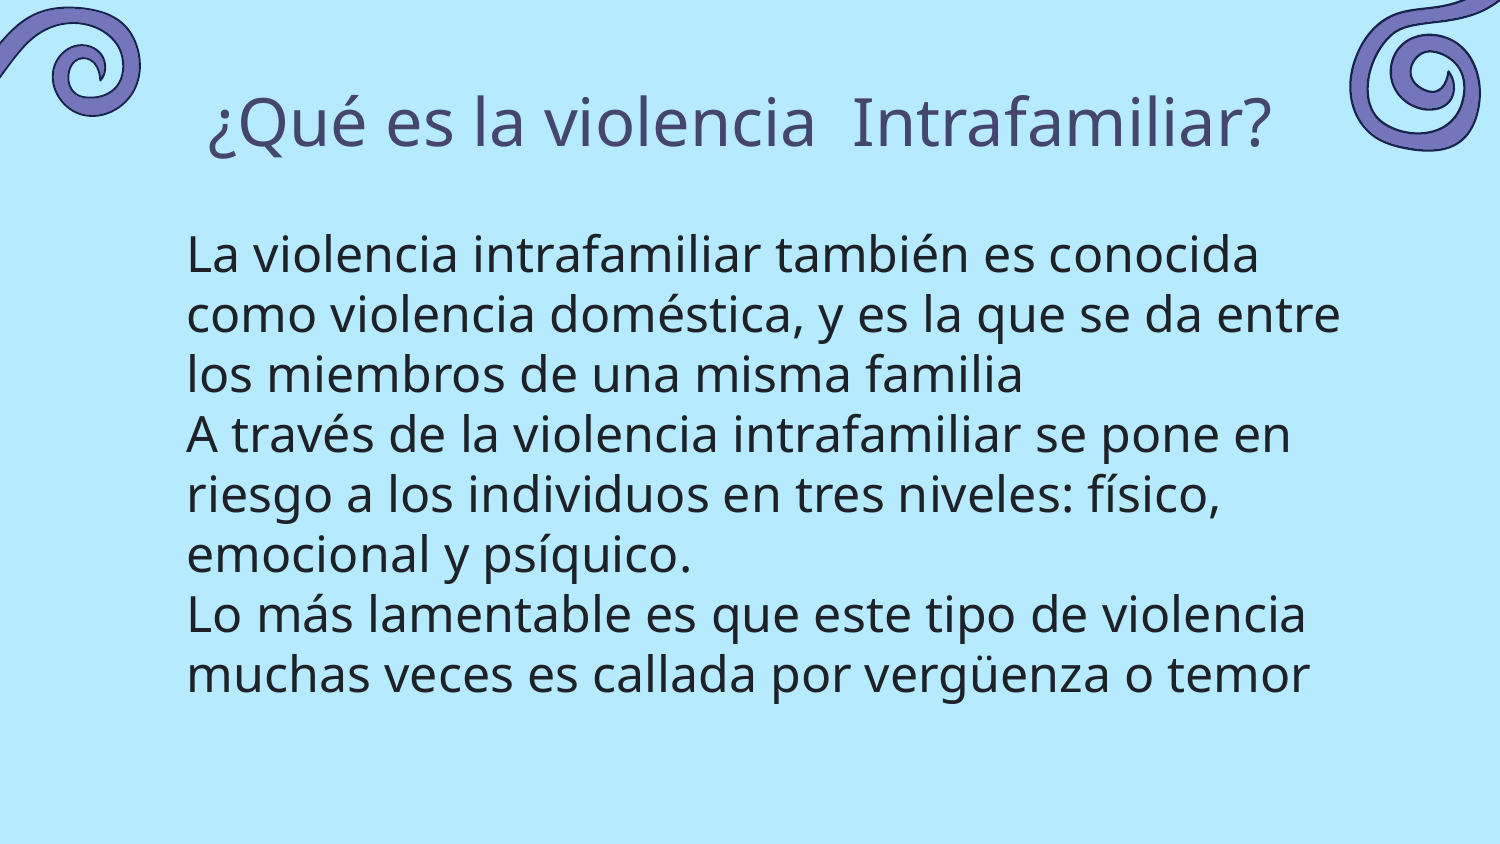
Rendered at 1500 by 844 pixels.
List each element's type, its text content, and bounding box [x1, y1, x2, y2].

title ¿Qué es la violencia Intrafamiliar? [118, 72, 1382, 167]
list La violencia intrafamiliar también es conocida como violencia doméstica, y es la que se da entre los miembros de una misma familia A través de la violencia intrafamiliar se pone en riesgo a los individuos en tres niveles: físico, emocional y psíquico. Lo más lamentable es que este tipo de violencia muchas veces es callada por vergüenza o temor [146, 214, 1411, 771]
